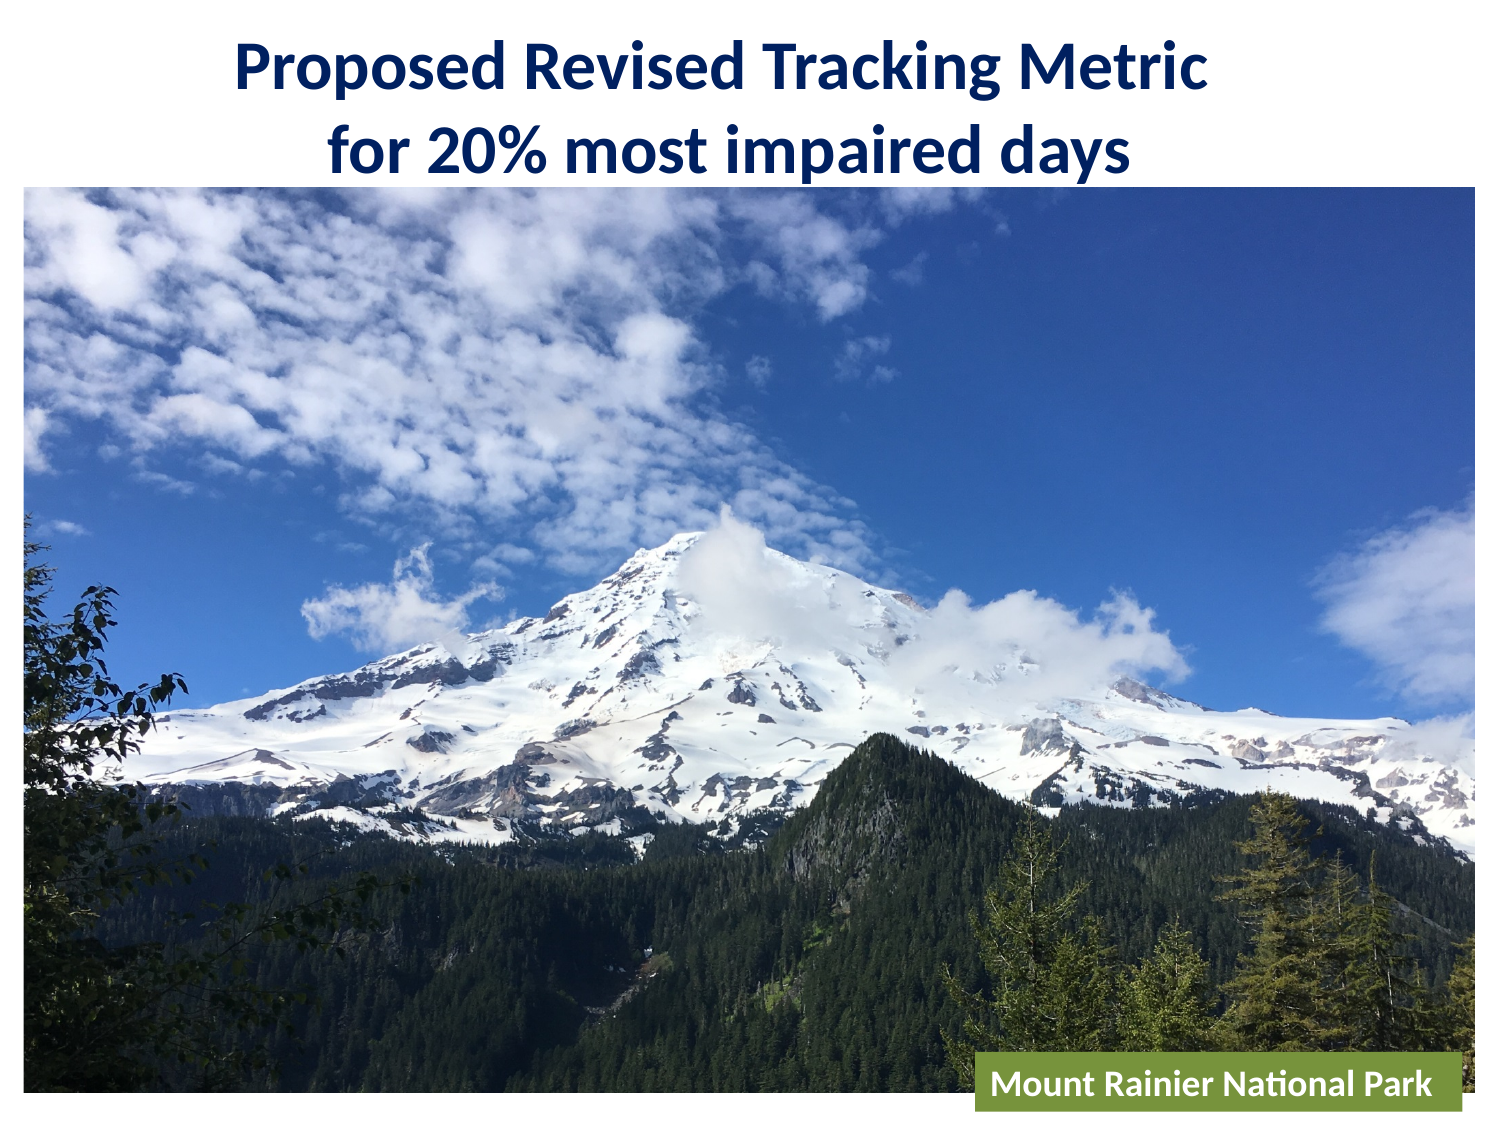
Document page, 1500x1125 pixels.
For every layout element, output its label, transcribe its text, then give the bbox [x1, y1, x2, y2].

text_box Proposed Revised Tracking Metric for 20% most impaired days [75, 12, 1385, 185]
picture [23, 187, 1476, 1093]
text_box Mount Rainier National Park [975, 1101, 1463, 1112]
